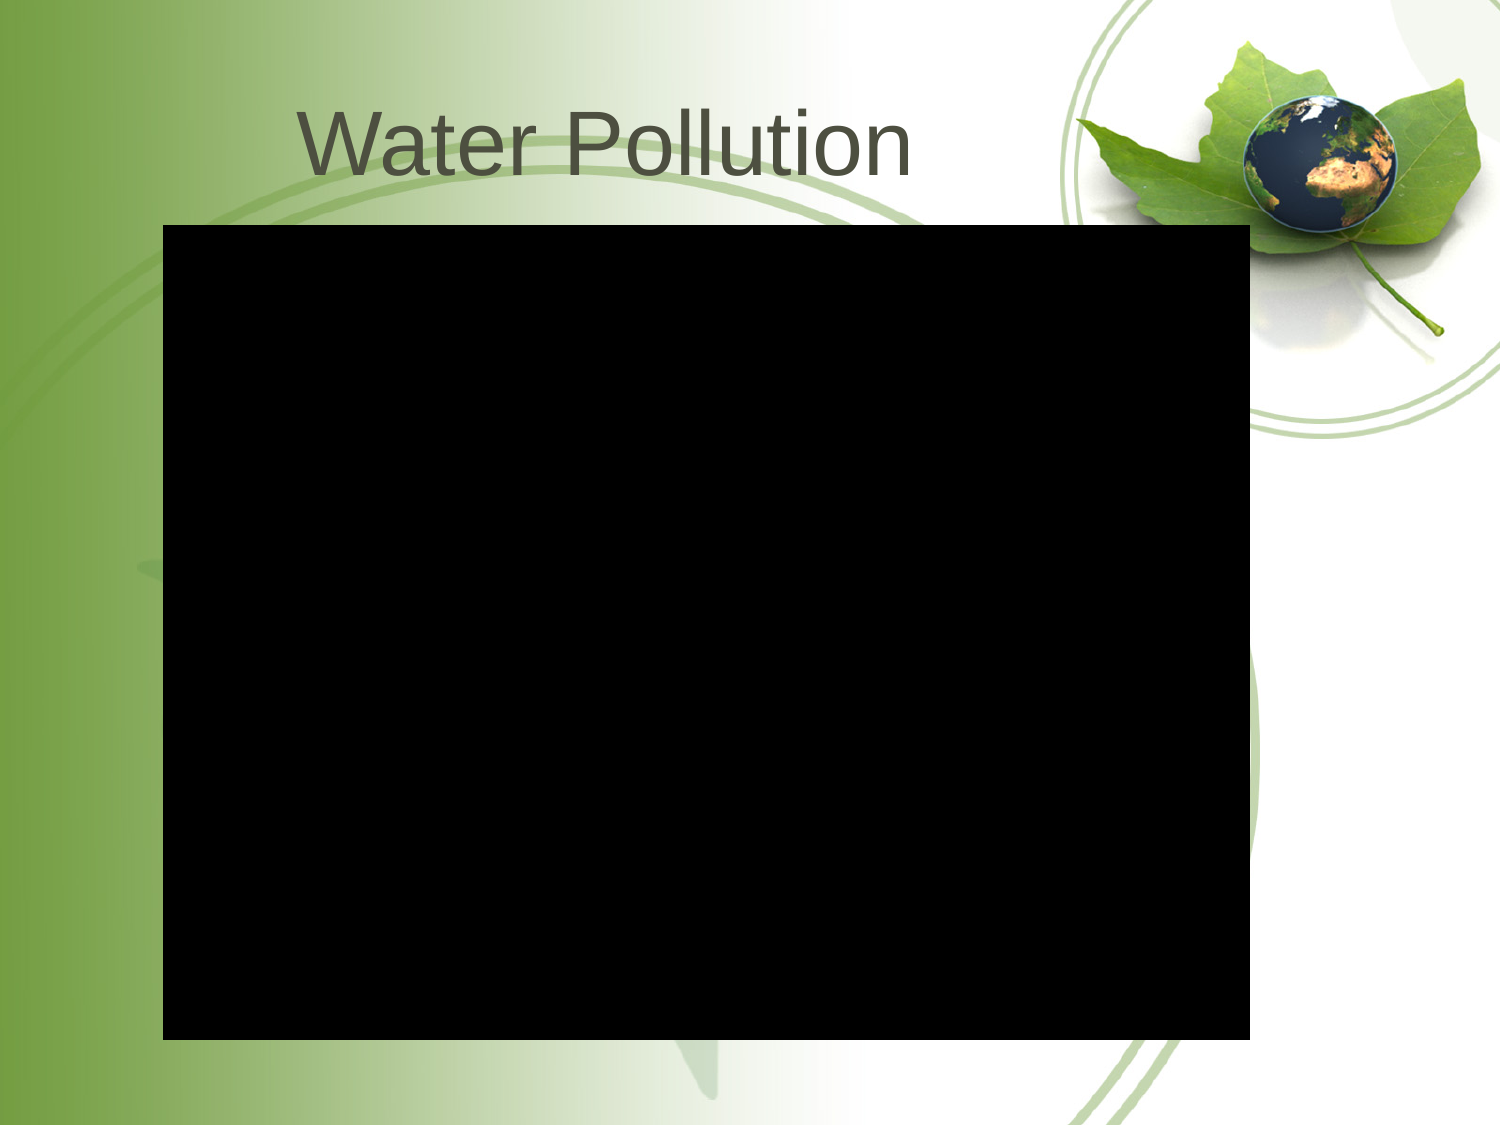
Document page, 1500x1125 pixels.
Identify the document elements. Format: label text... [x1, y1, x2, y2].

picture [0, 0, 1500, 1125]
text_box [162, 224, 1251, 1041]
title Water Pollution [75, 45, 1138, 233]
